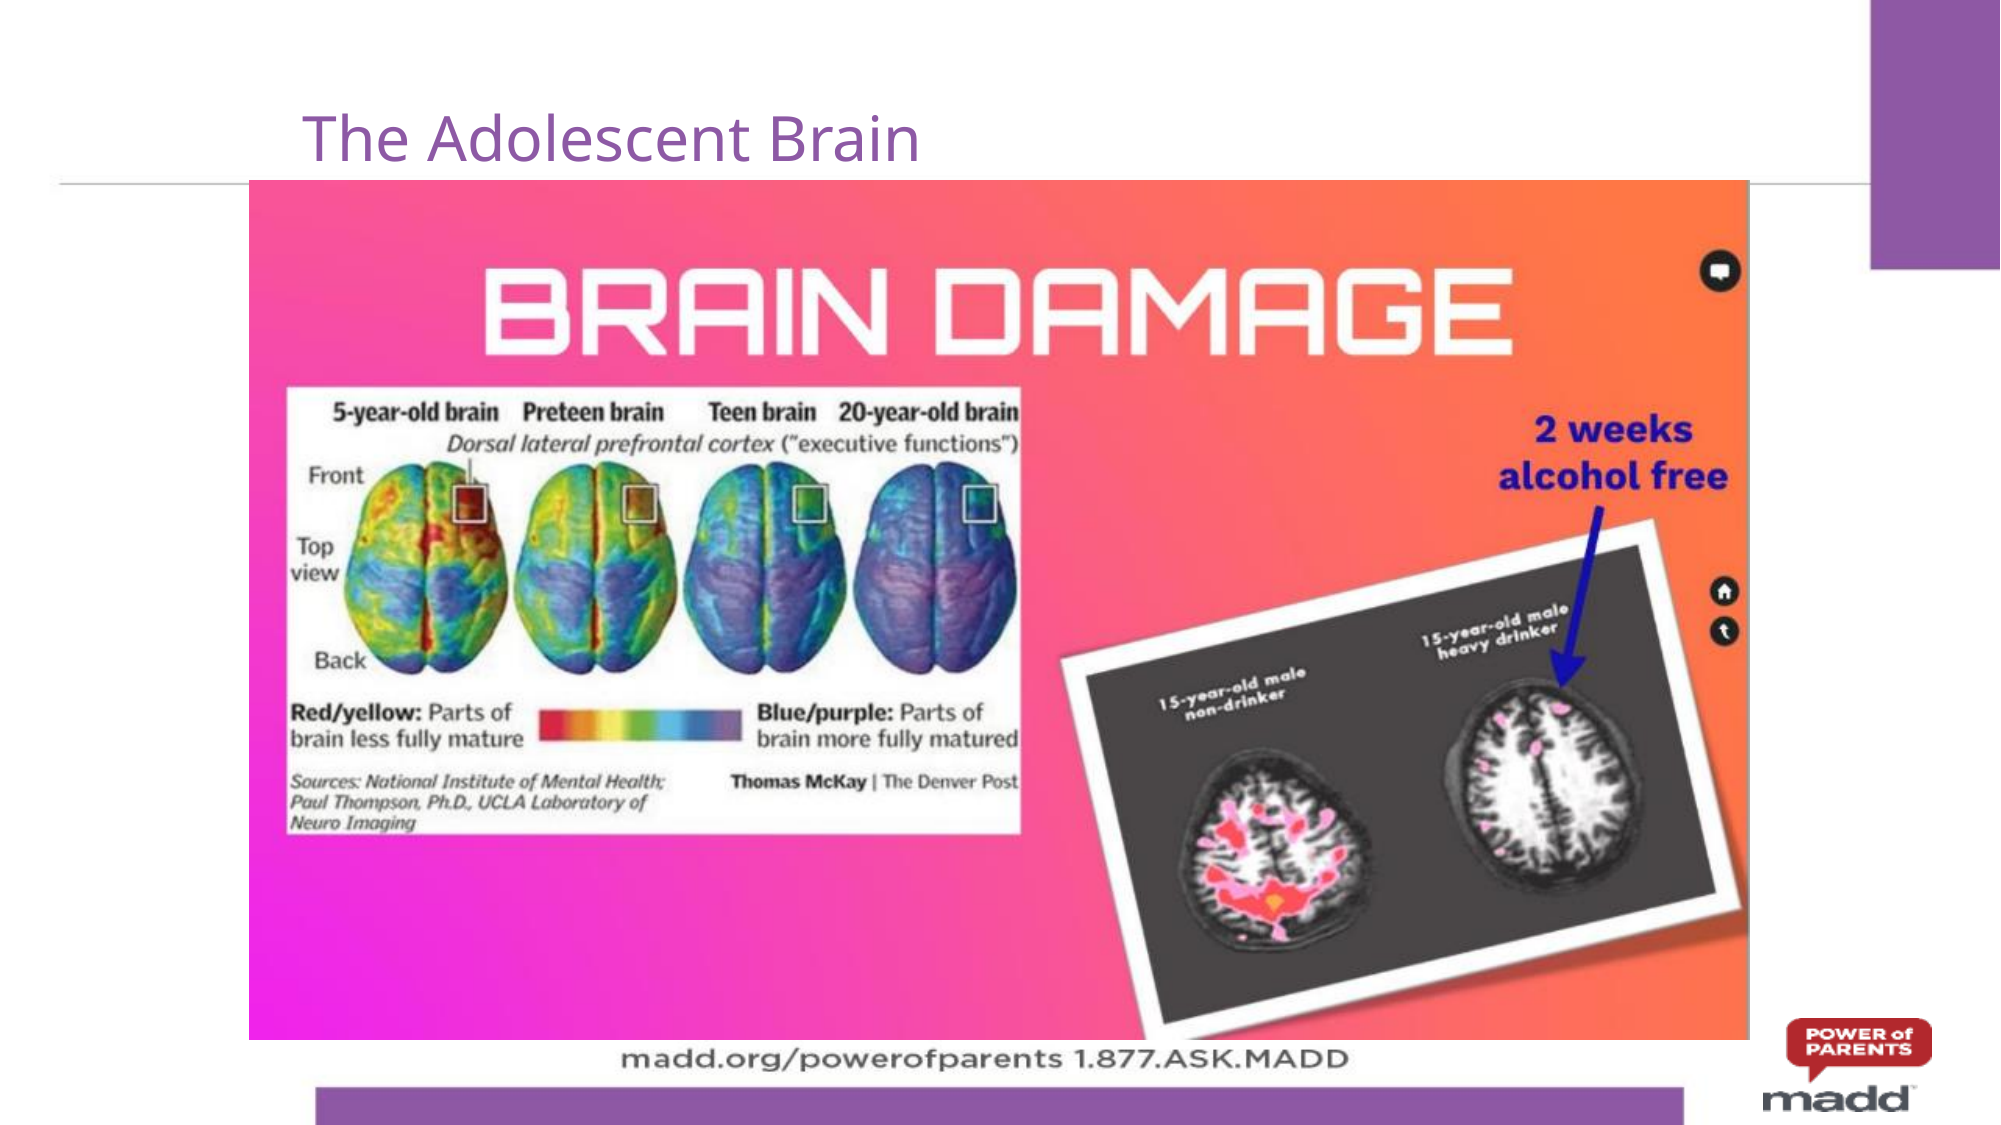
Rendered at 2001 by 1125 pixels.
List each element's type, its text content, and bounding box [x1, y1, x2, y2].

picture [0, 0, 2000, 1125]
title The Adolescent Brain [287, 95, 1582, 180]
